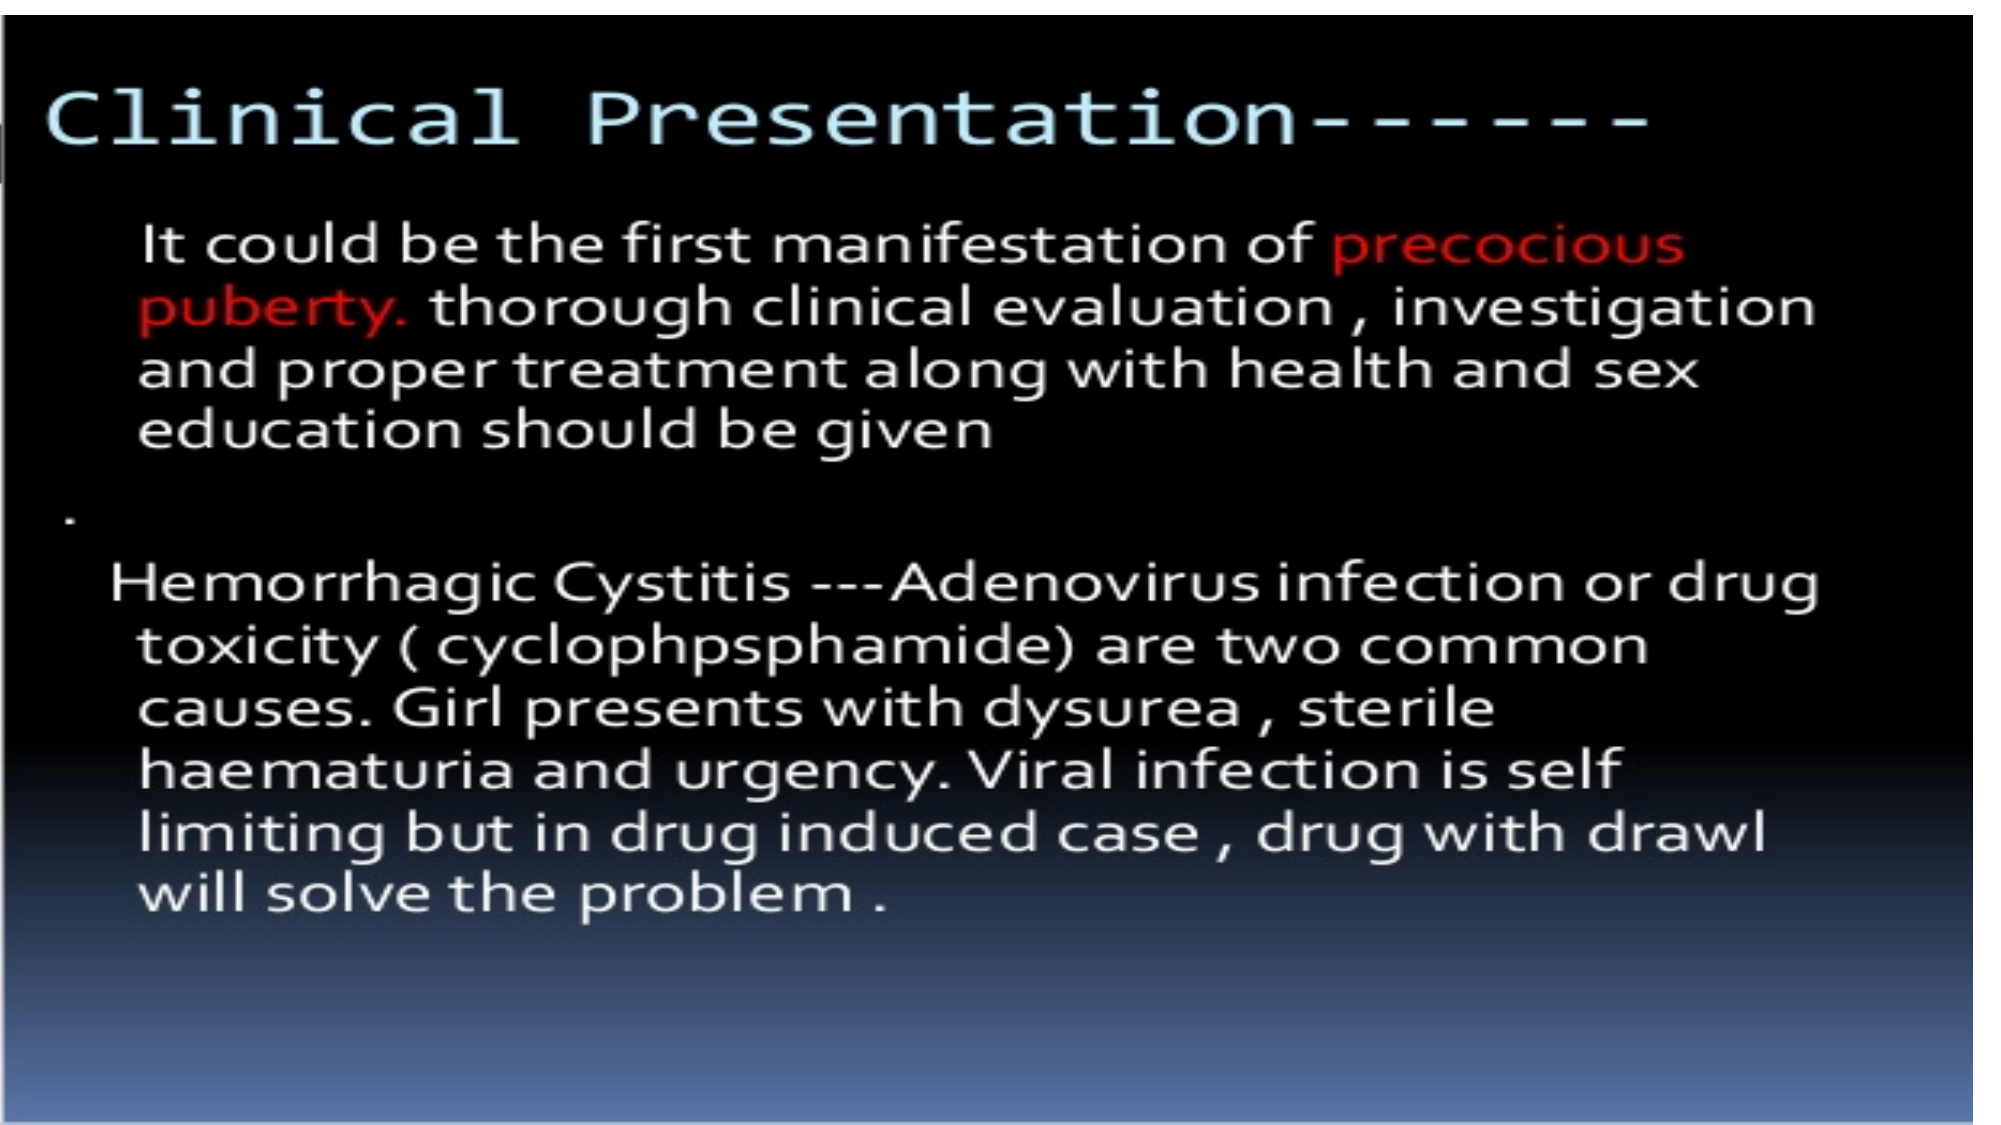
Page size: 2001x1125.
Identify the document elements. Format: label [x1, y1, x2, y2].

list [0, 15, 1973, 1125]
